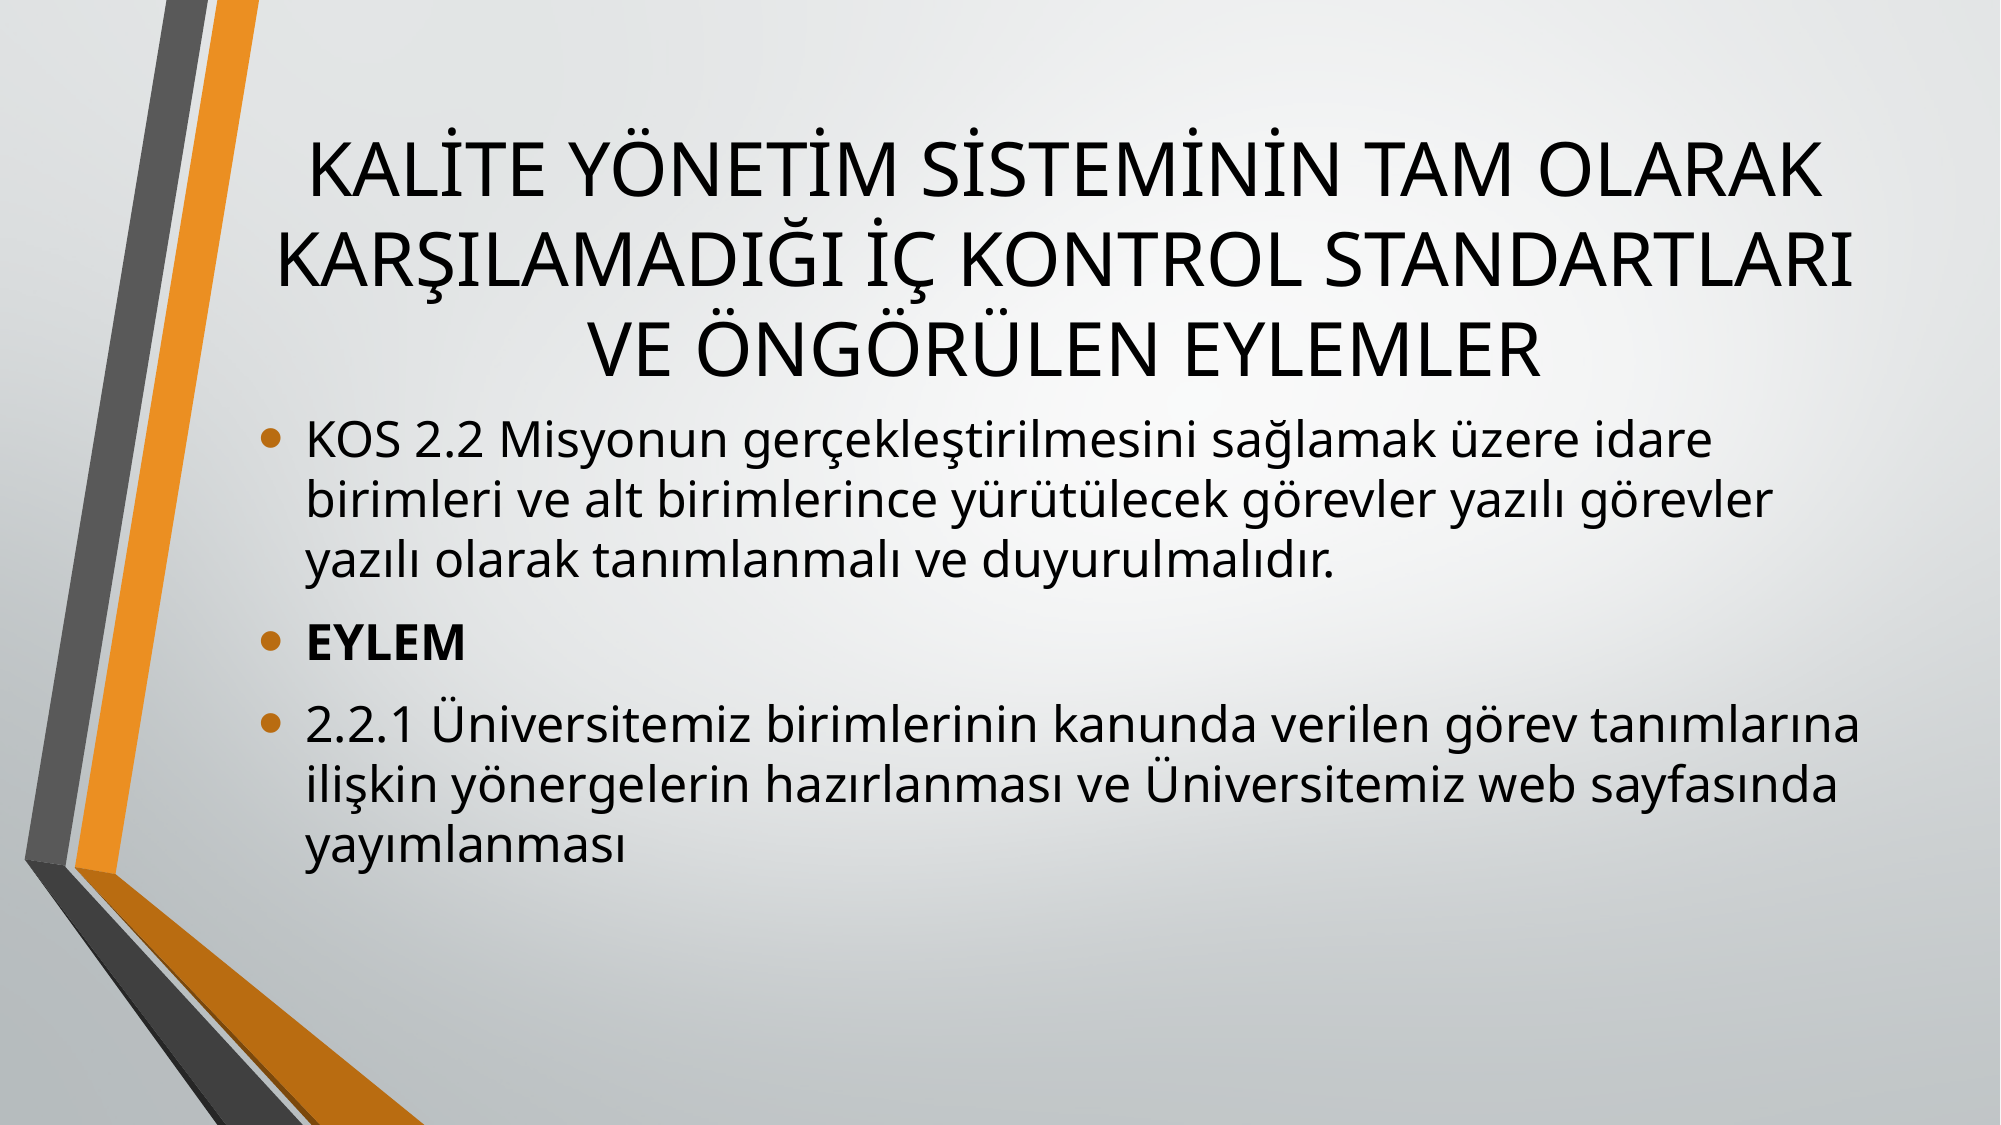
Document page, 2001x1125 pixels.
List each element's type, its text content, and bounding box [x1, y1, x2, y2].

list KOS 2.2 Misyonun gerçekleştirilmesini sağlamak üzere idare birimleri ve alt birimlerince yürütülecek görevler yazılı görevler yazılı olarak tanımlanmalı ve duyurulmalıdır. EYLEM 2.2.1 Üniversitemiz birimlerinin kanunda verilen görev tanımlarına ilişkin yönergelerin hazırlanması ve Üniversitemiz web sayfasında yayımlanması [243, 399, 1887, 950]
title KALİTE YÖNETİM SİSTEMİNİN TAM OLARAK KARŞILAMADIĞI İÇ KONTROL STANDARTLARI VE ÖNGÖRÜLEN EYLEMLER [243, 112, 1887, 399]
